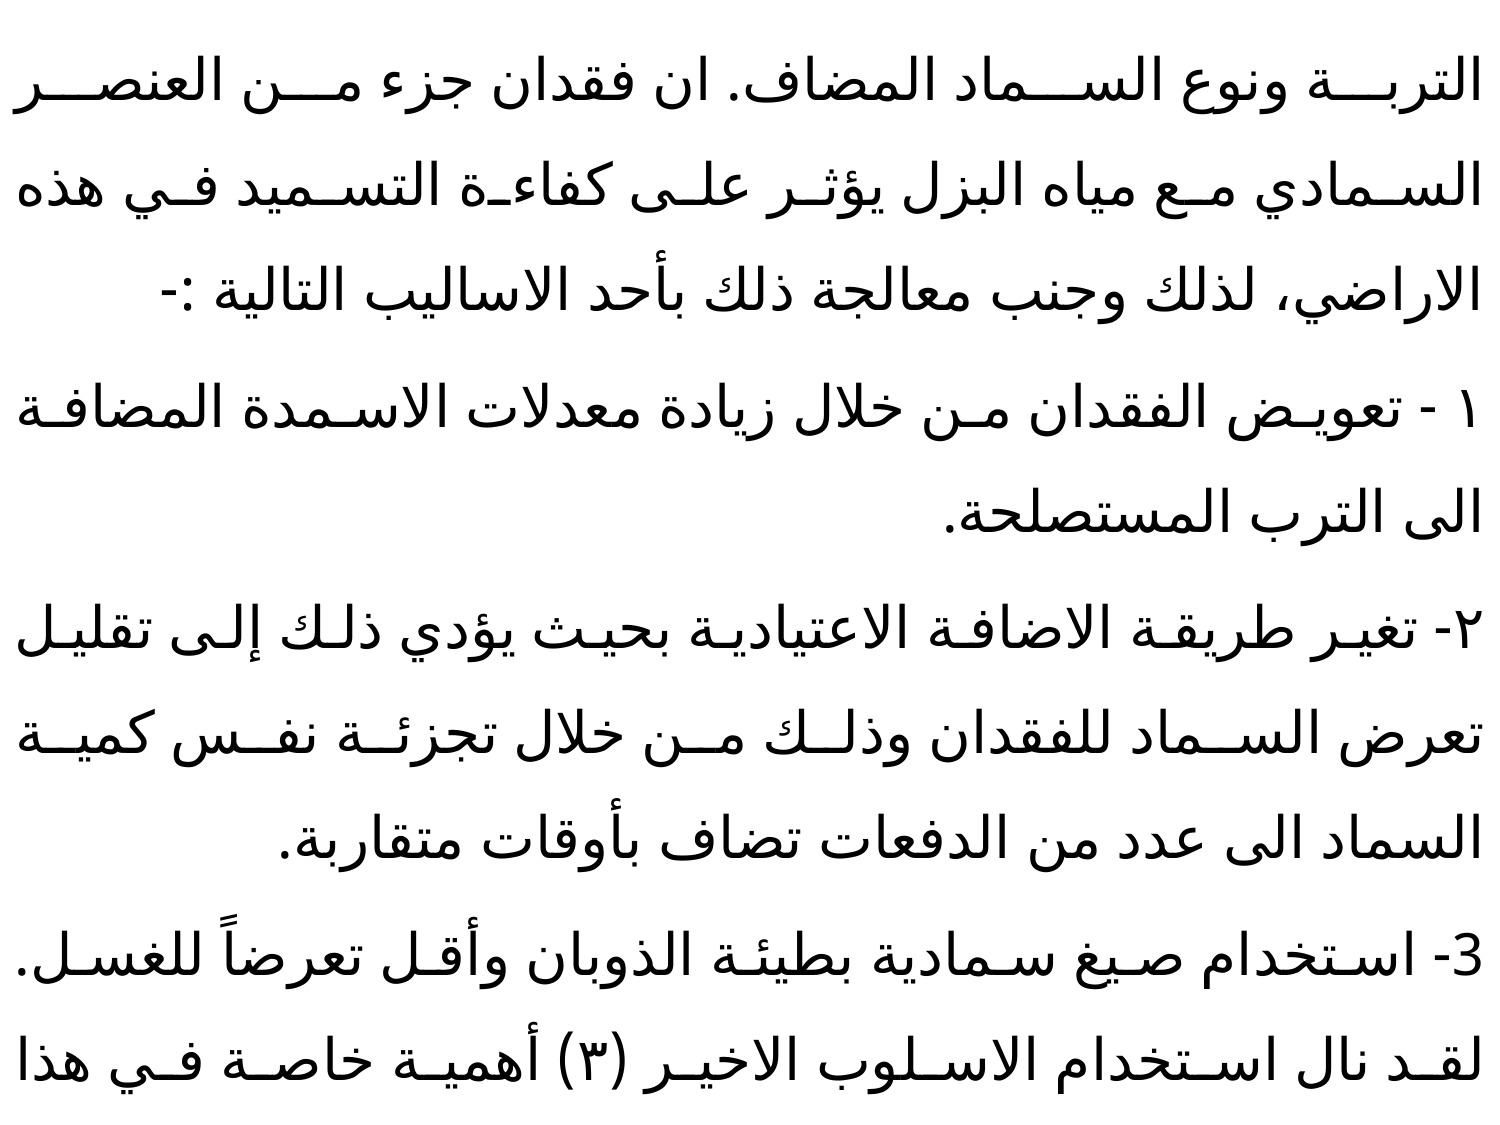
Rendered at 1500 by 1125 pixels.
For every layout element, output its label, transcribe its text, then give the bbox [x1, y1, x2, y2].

list التربة ونوع السماد المضاف. ان فقدان جزء من العنصر السمادي مع مياه البزل يؤثر على كفاءة التسميد في هذه الاراضي، لذلك وجنب معالجة ذلك بأحد الاساليب التالية :- ١ - تعويض الفقدان من خلال زيادة معدلات الاسمدة المضافة الى الترب المستصلحة. ٢- تغير طريقة الاضافة الاعتيادية بحيث يؤدي ذلك إلى تقليل تعرض السماد للفقدان وذلك من خلال تجزئة نفس كمية السماد الى عدد من الدفعات تضاف بأوقات متقاربة. 3- استخدام صيغ سمادية بطيئة الذوبان وأقل تعرضاً للغسل. لقد نال استخدام الاسلوب الاخير (۳) أهمية خاصة في هذا المجال وكان أكثر الاساليب المذكورة [0, 0, 1500, 1125]
